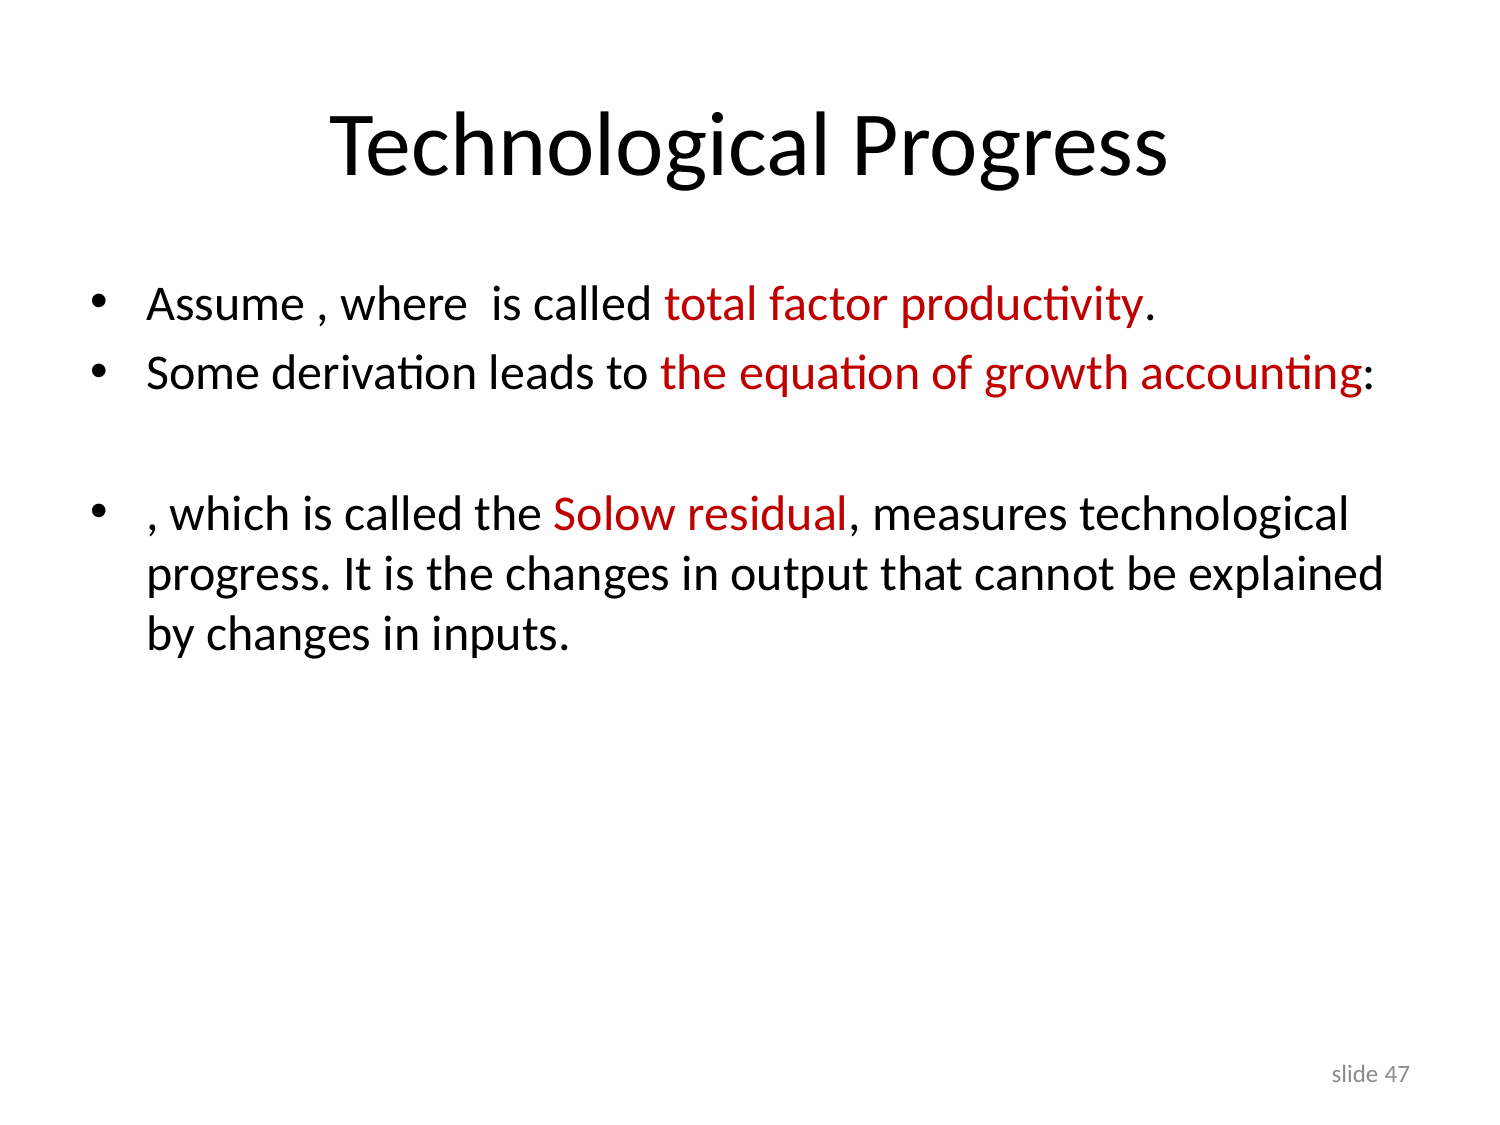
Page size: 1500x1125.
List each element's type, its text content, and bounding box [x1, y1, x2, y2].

slide_number slide 47 [1074, 1042, 1425, 1103]
title Technological Progress [75, 45, 1425, 233]
